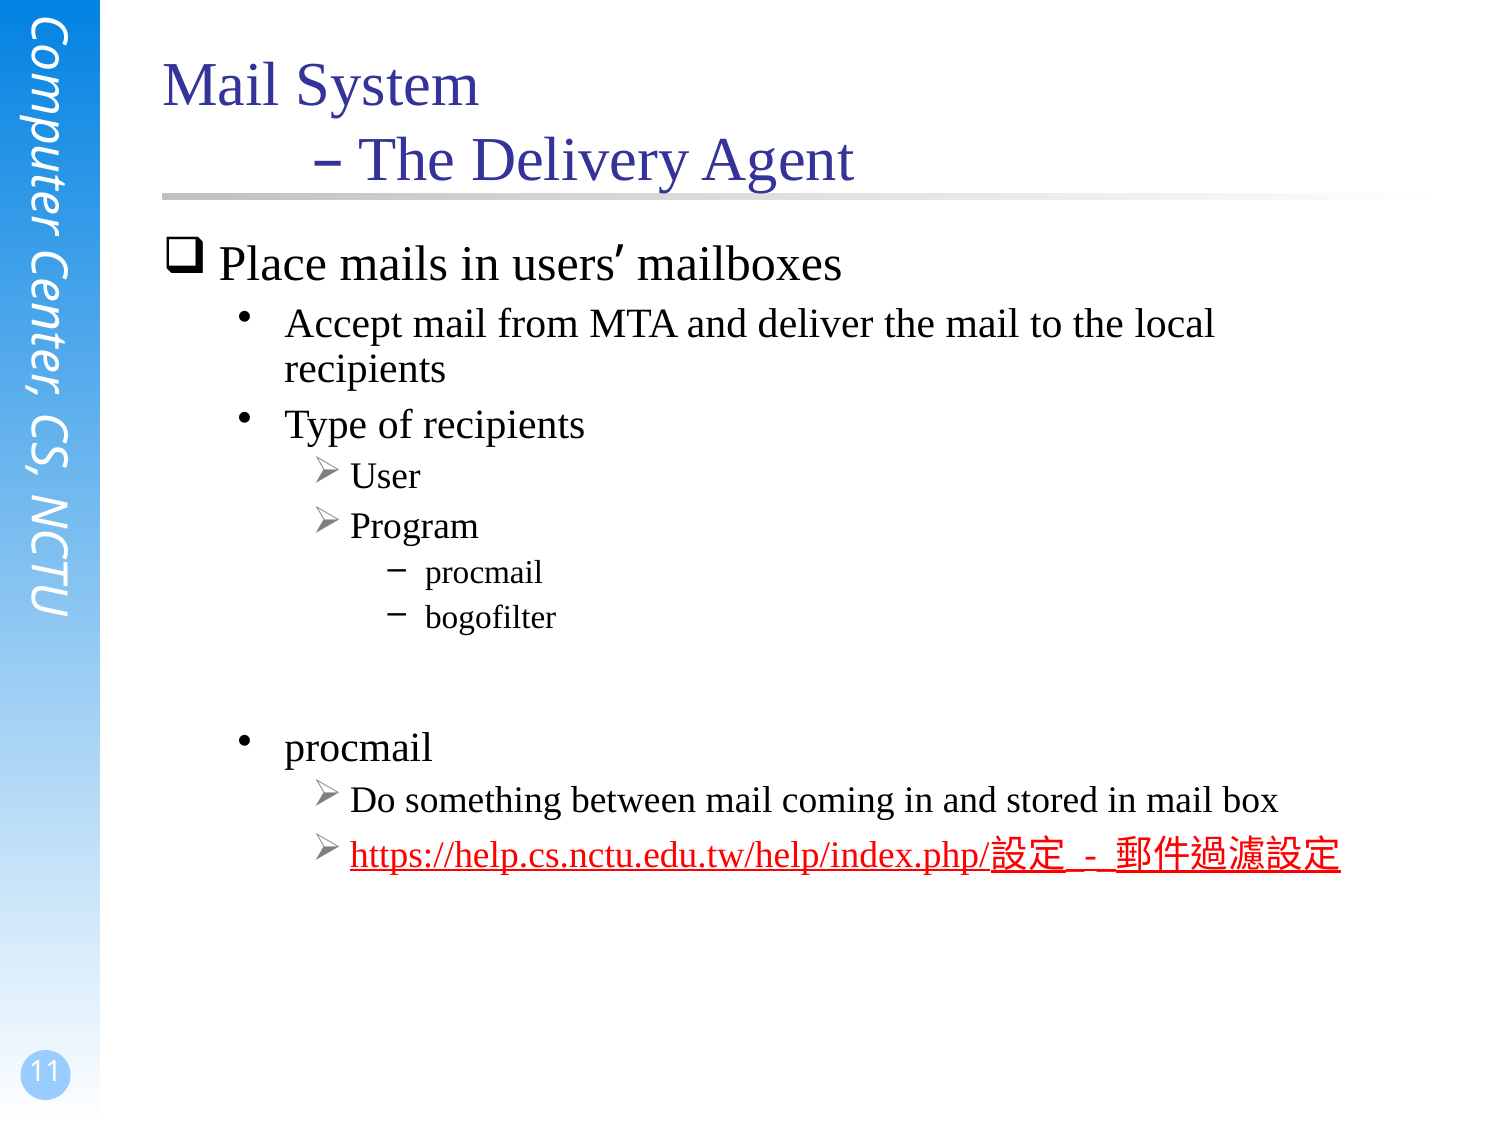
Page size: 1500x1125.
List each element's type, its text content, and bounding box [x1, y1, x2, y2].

list Place mails in users’ mailboxes Accept mail from MTA and deliver the mail to the local recipients Type of recipients User Program procmail bogofilter procmail Do something between mail coming in and stored in mail box https://help.cs.nctu.edu.tw/help/index.php/設定_-_郵件過濾設定 [162, 237, 1375, 1013]
title Mail System – The Delivery Agent [162, 42, 1438, 231]
